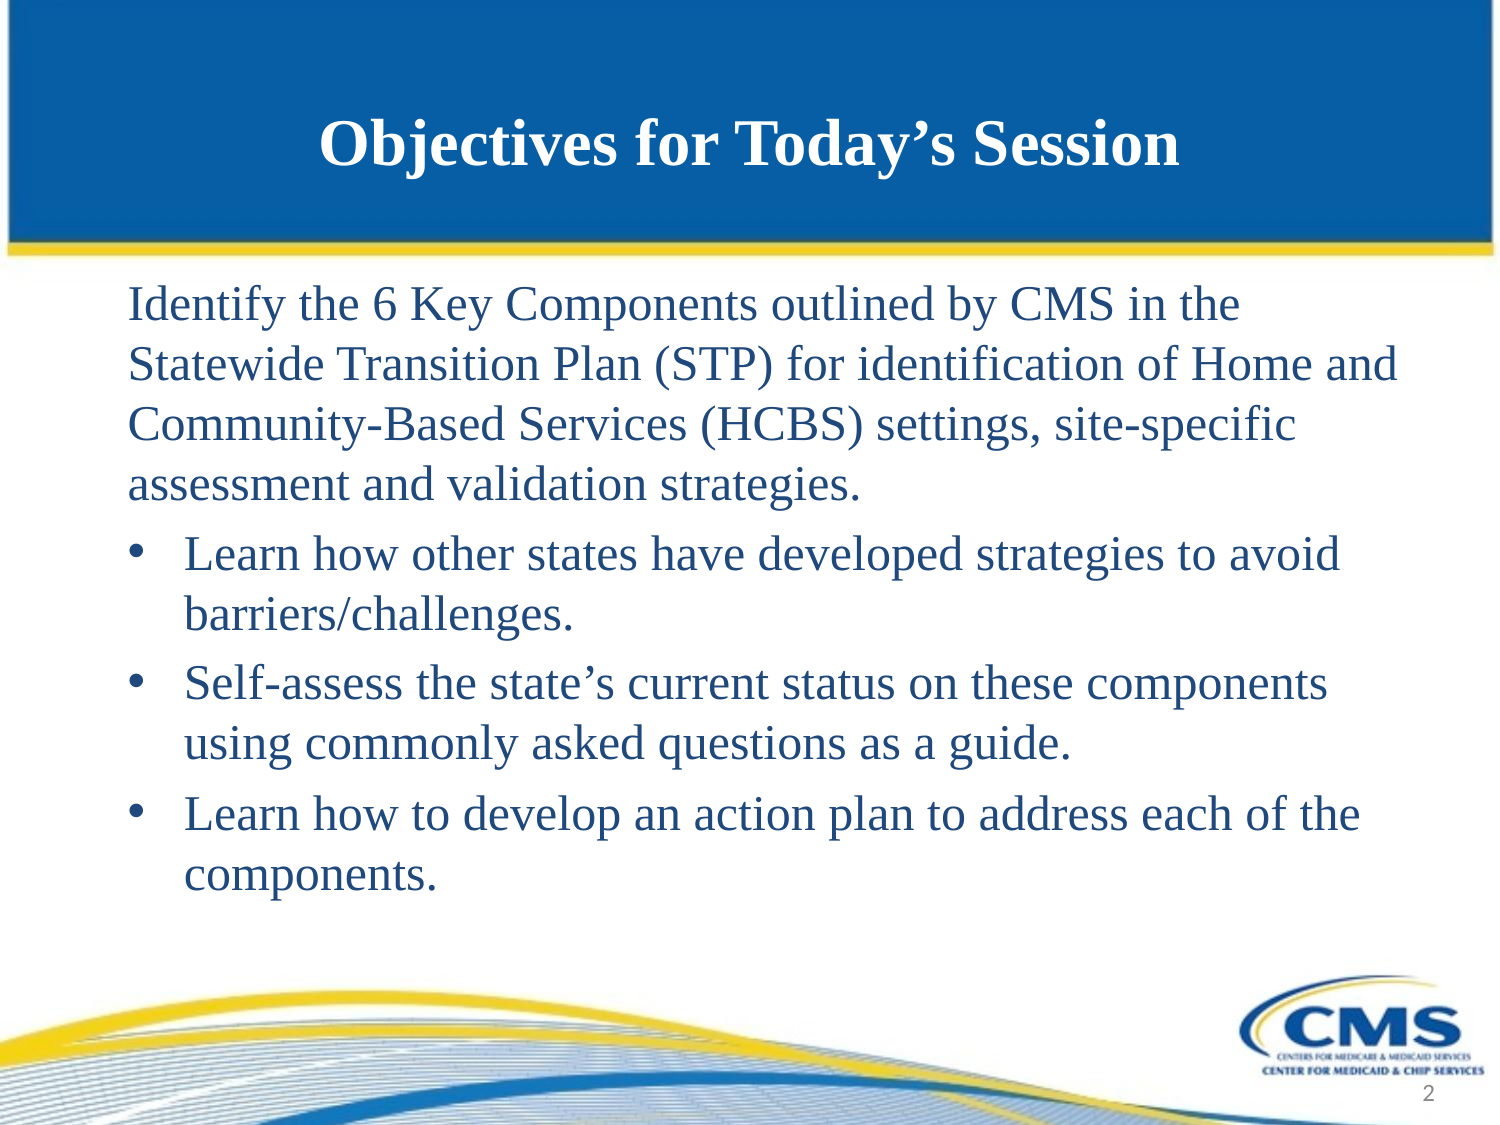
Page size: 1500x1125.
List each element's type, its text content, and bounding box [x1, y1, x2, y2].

list Identify the 6 Key Components outlined by CMS in the Statewide Transition Plan (STP) for identification of Home and Community-Based Services (HCBS) settings, site-specific assessment and validation strategies. Learn how other states have developed strategies to avoid barriers/challenges. Self-assess the state’s current status on these components using commonly asked questions as a guide. Learn how to develop an action plan to address each of the components. [112, 262, 1438, 963]
picture [0, 0, 1500, 1125]
slide_number 2 [1100, 1061, 1450, 1122]
title Objectives for Today’s Session [37, 45, 1463, 233]
